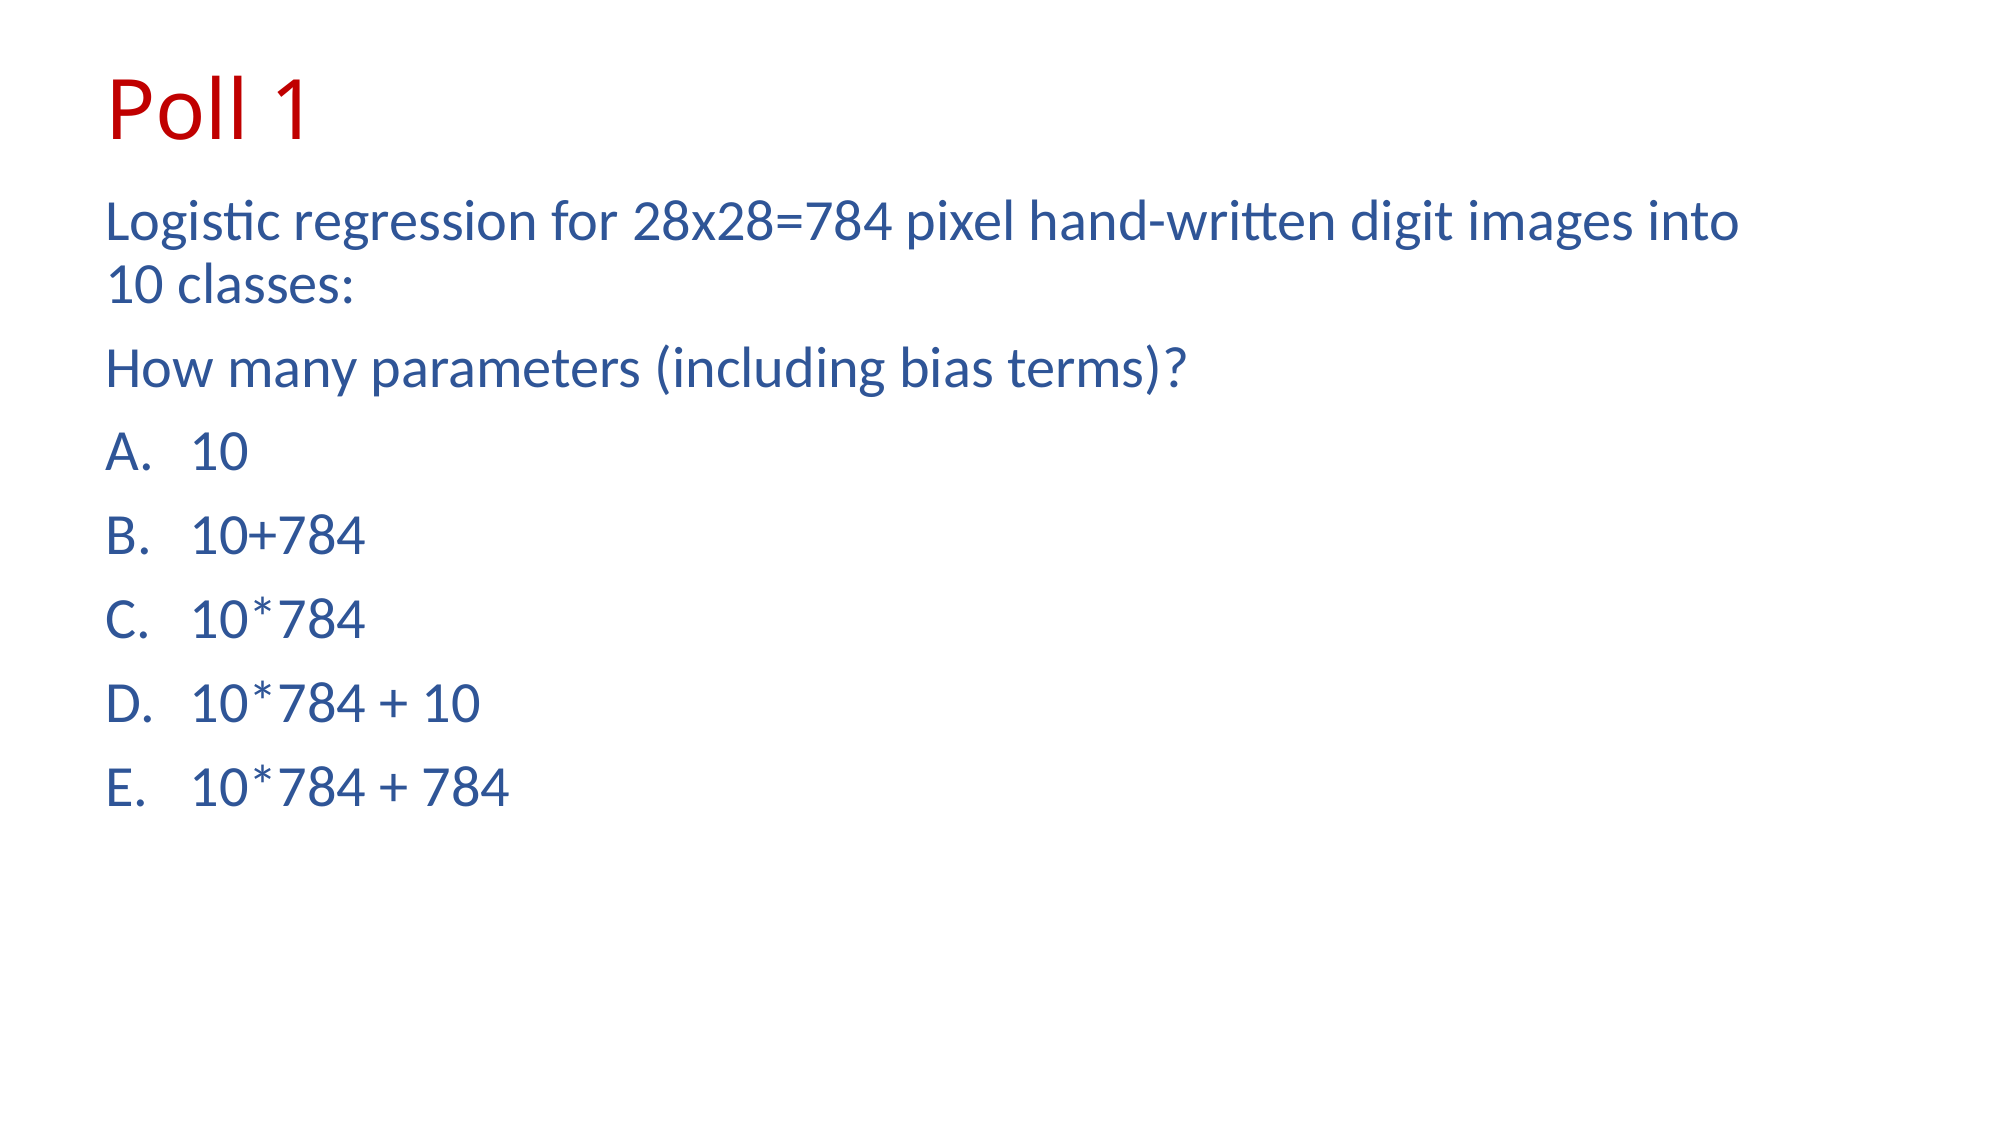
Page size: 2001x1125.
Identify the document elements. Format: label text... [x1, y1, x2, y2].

title Poll 1 [90, 60, 1816, 164]
list Logistic regression for 28x28=784 pixel hand-written digit images into 10 classes: How many parameters (including bias terms)? 10 10+784 10*784 10*784 + 10 10*784 + 784 [90, 182, 1816, 518]
